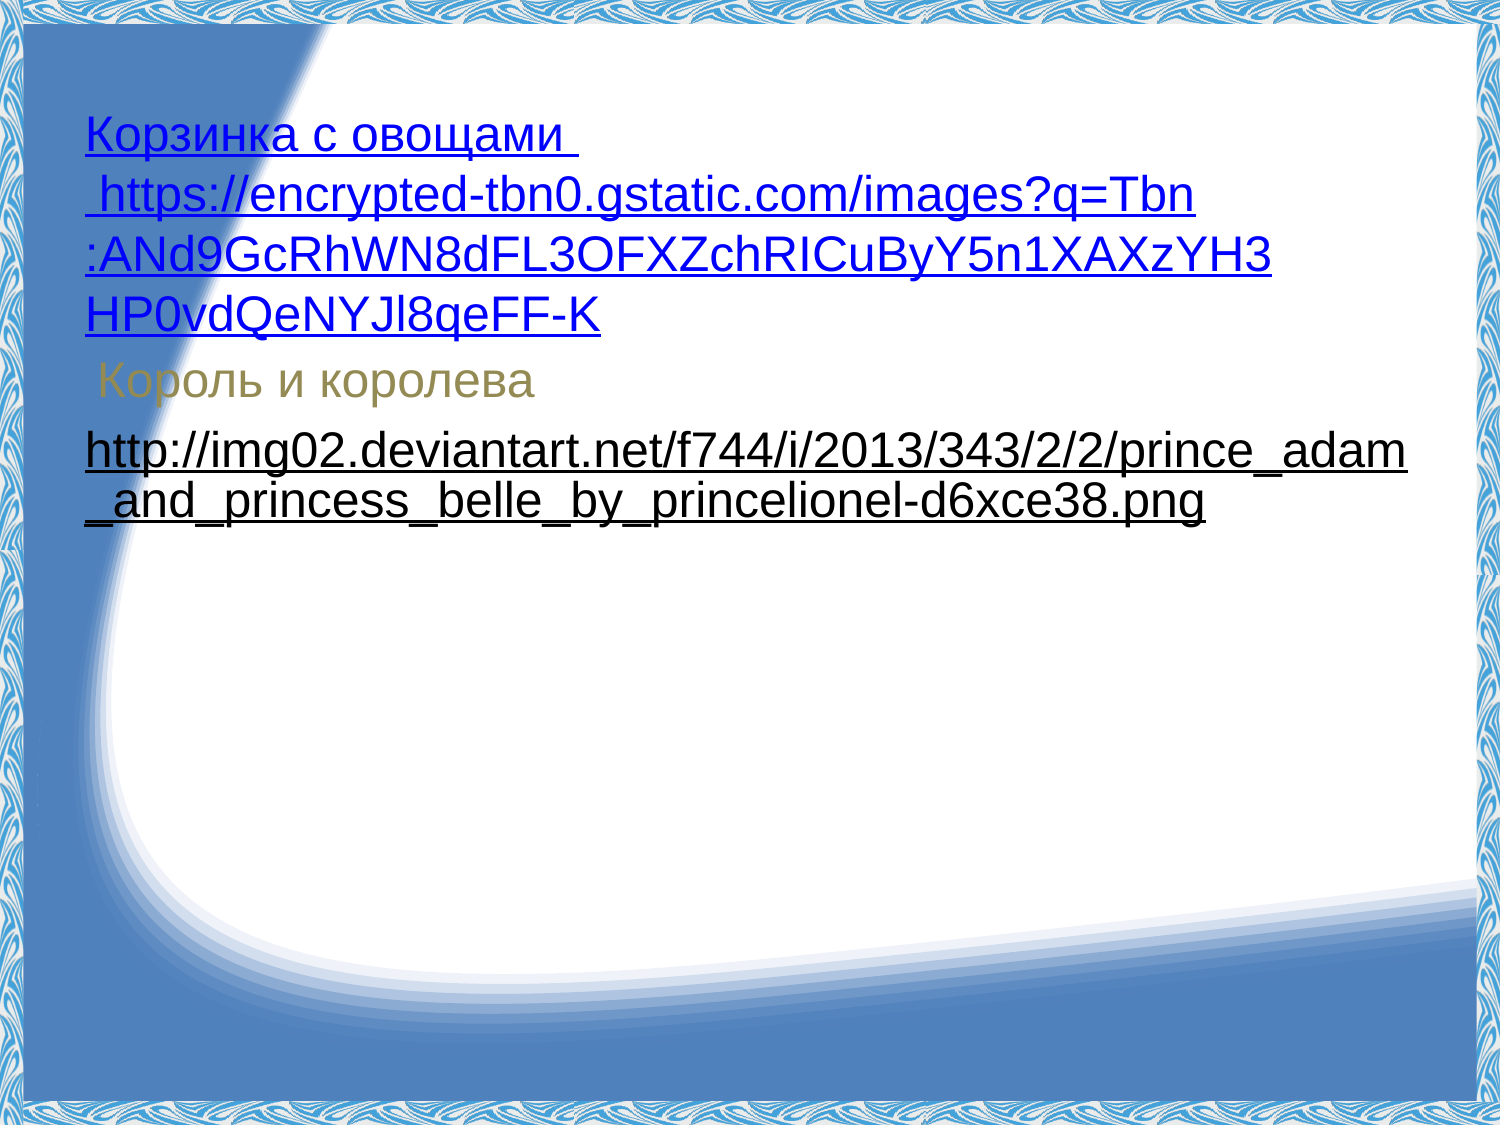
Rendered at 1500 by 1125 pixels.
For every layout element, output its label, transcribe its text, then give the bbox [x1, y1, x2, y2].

text_box Король и королева [82, 349, 1418, 410]
text_box Корзинка с овощами https://encrypted-tbn0.gstatic.com/images?q=Tbn :ANd9GcRhWN8dFL3OFXZchRICuByY5n1XAXzYH3 HP0vdQeNYJl8qeFF-K [70, 93, 1442, 349]
picture [0, 0, 1500, 1125]
text_box http://img02.deviantart.net/f744/i/2013/343/2/2/prince_adam_and_princess_belle_by_princelionel-d6xce38.png [70, 410, 1442, 545]
